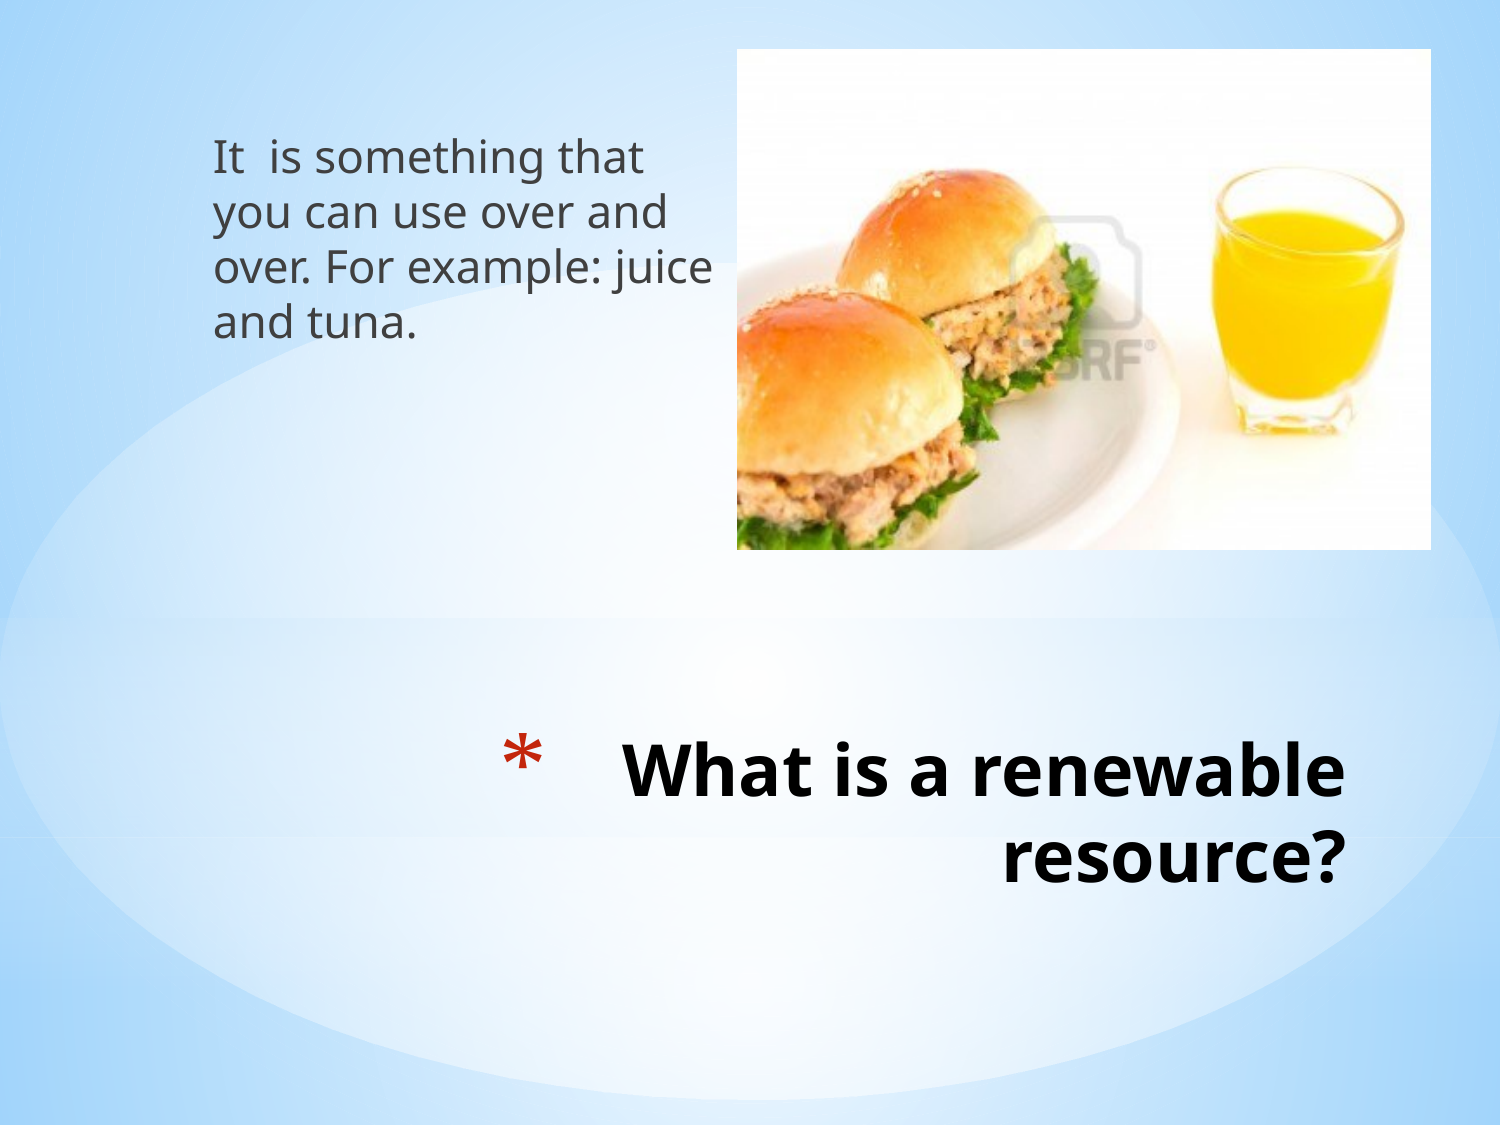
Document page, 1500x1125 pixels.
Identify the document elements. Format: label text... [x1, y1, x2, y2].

title What is a renewable resource? [294, 717, 1363, 905]
list It is something that you can use over and over. For example: juice and tuna. [187, 120, 737, 690]
picture [737, 49, 1431, 551]
